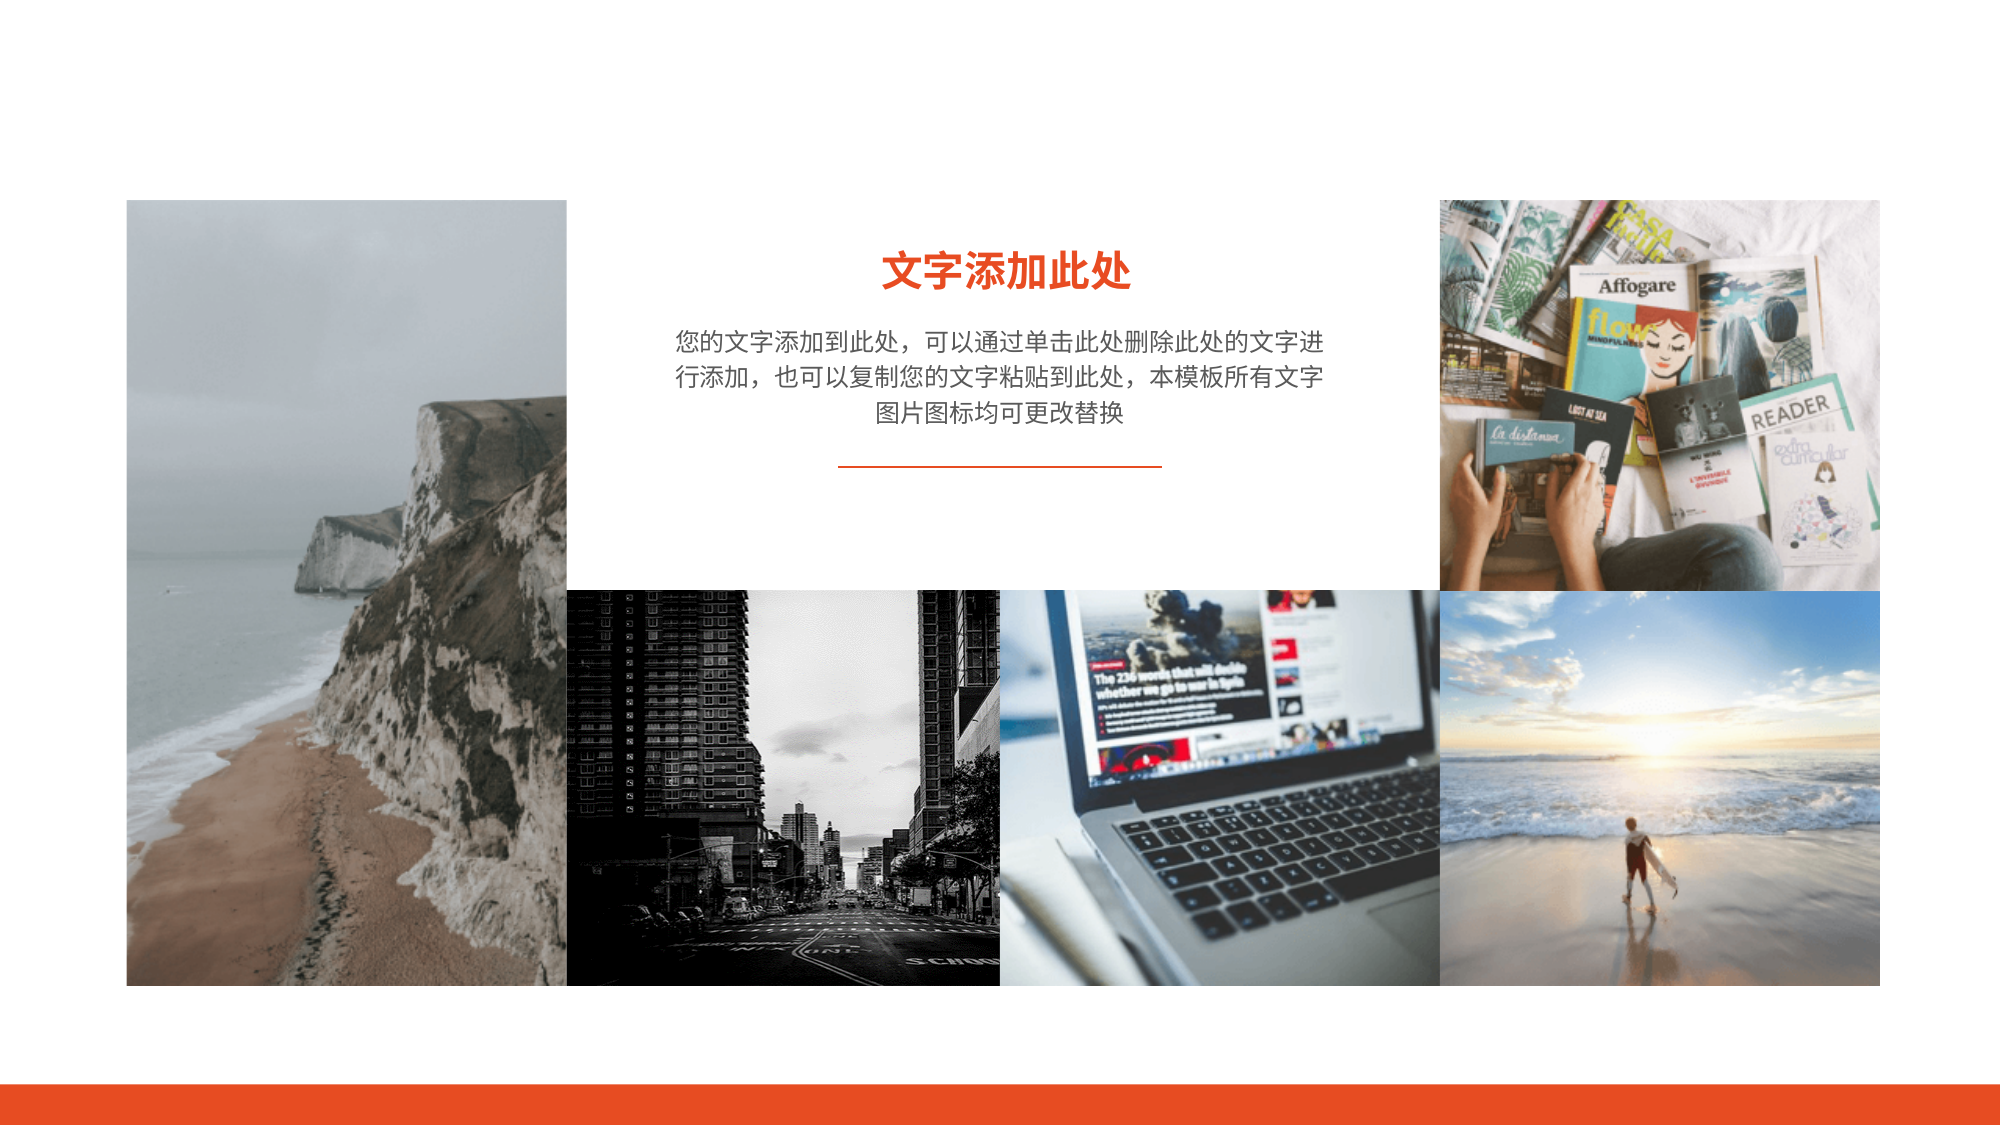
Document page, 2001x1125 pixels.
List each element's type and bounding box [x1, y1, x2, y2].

text_box [1439, 591, 1881, 987]
text_box [999, 589, 1439, 987]
text_box [0, 1083, 2000, 1125]
text_box [652, 237, 1348, 468]
text_box [126, 199, 568, 987]
text_box [1439, 199, 1881, 591]
text_box [566, 589, 999, 987]
